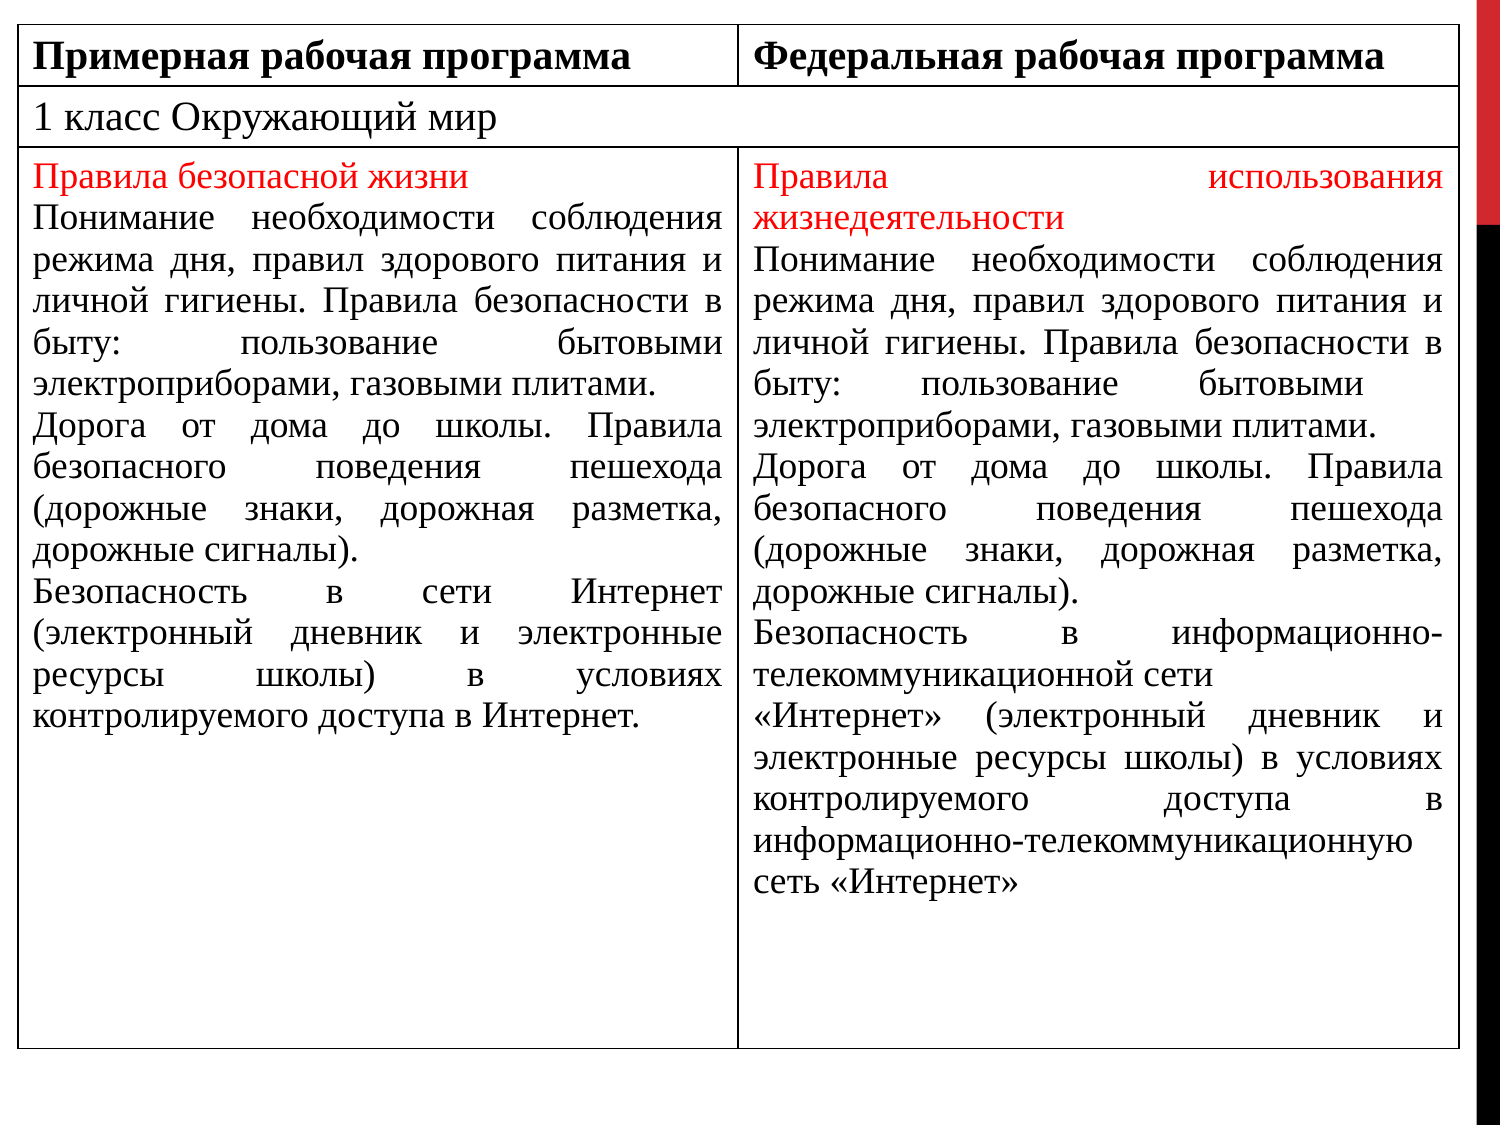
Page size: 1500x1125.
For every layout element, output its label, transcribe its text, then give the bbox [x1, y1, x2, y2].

table_header Федеральная рабочая программа [739, 25, 1458, 85]
table_cell Правила использования жизнедеятельности Понимание необходимости соблюдения режима дня, правил здорового питания и личной гигиены. Правила безопасности в быту: пользование бытовыми электроприборами, газовыми плитами. Дорога от дома до школы. Правила безопасного поведения пешехода (дорожные знаки, дорожная разметка, дорожные сигналы). Безопасность в информационно-телекоммуникационной сети «Интернет» (электронный дневник и электронные ресурсы школы) в условиях контролируемого доступа в информационно-телекоммуникационную сеть «Интернет» [739, 148, 1458, 1048]
table_cell 1 класс Окружающий мир [19, 87, 1458, 146]
table_cell Правила безопасной жизни Понимание необходимости соблюдения режима дня, правил здорового питания и личной гигиены. Правила безопасности в быту: пользование бытовыми электроприборами, газовыми плитами. Дорога от дома до школы. Правила безопасного поведения пешехода (дорожные знаки, дорожная разметка, дорожные сигналы). Безопасность в сети Интернет (электронный дневник и электронные ресурсы школы) в условиях контролируемого доступа в Интернет. [19, 148, 737, 1048]
table_header Примерная рабочая программа [19, 25, 737, 85]
